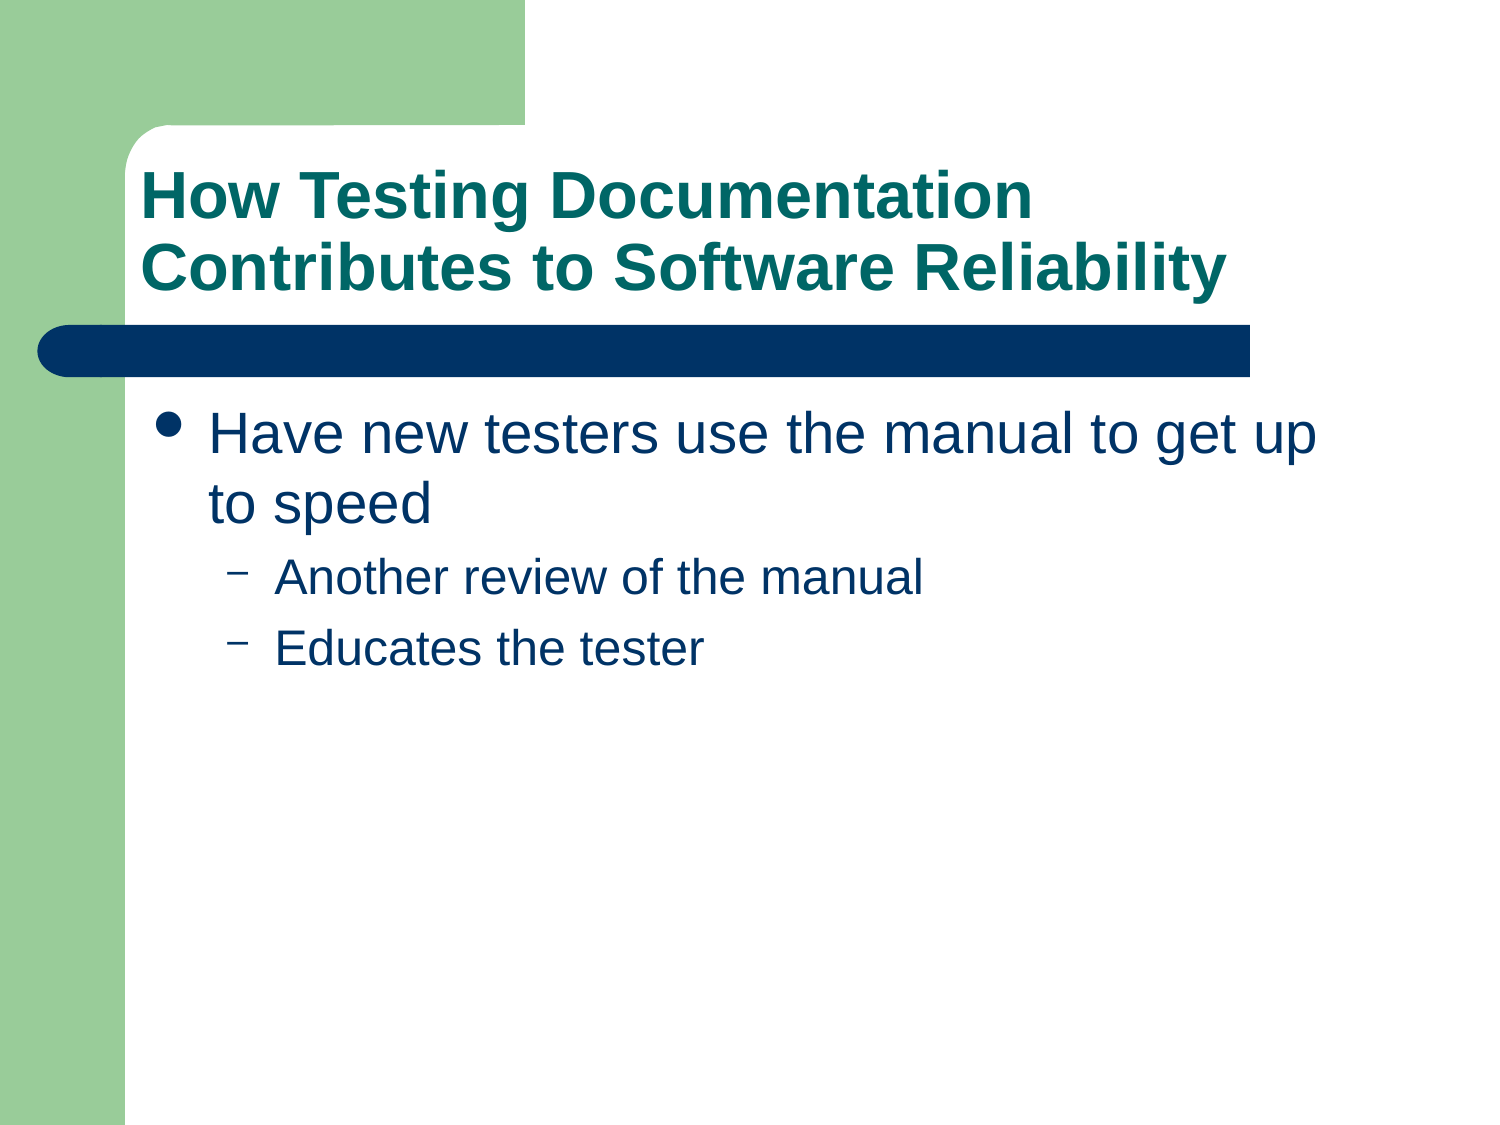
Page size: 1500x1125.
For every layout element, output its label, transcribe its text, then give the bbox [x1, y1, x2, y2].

title How Testing Documentation Contributes to Software Reliability [124, 124, 1426, 313]
list Have new testers use the manual to get up to speed Another review of the manual Educates the tester [137, 387, 1400, 999]
